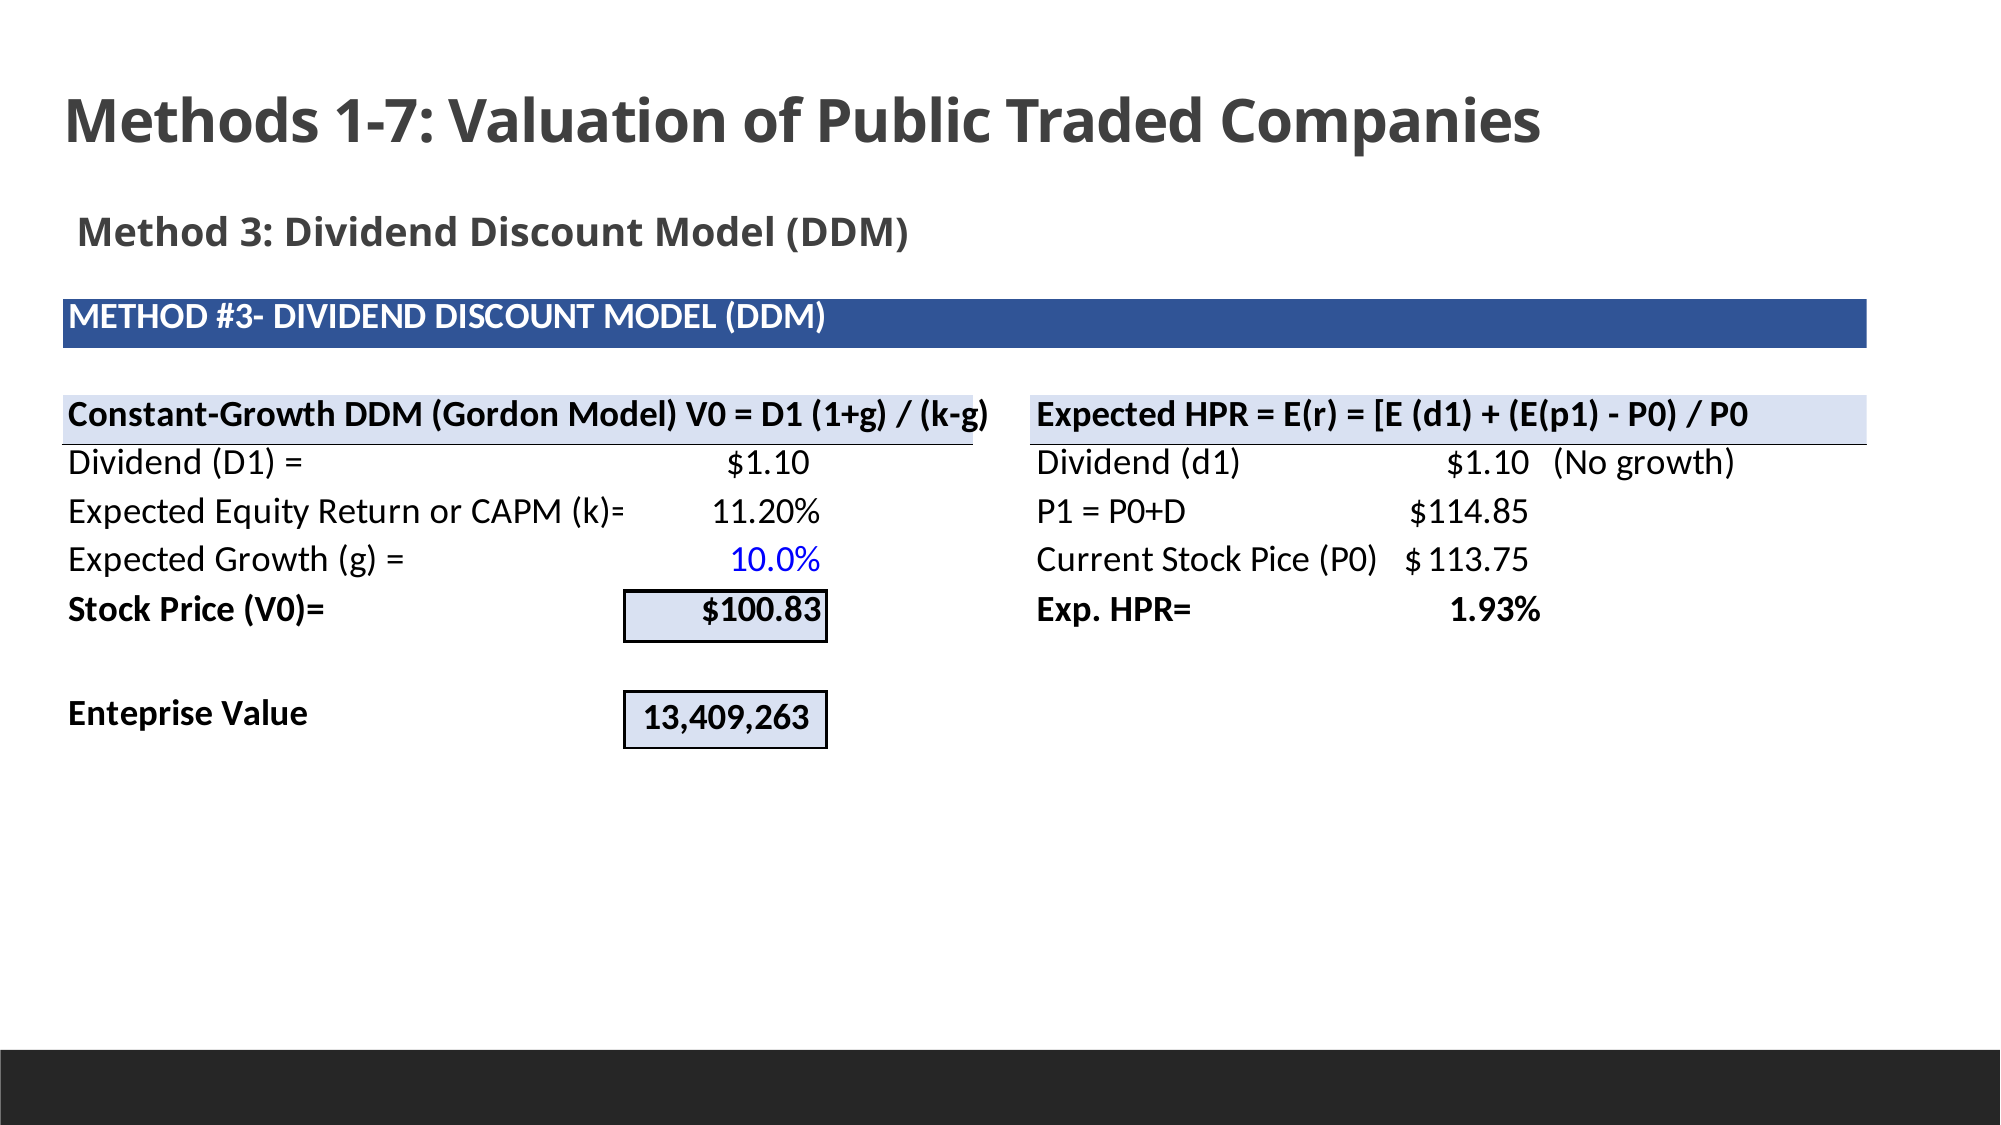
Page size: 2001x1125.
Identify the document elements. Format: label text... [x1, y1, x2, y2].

list Method 3: Dividend Discount Model (DDM) [61, 195, 2000, 784]
title Methods 1-7: Valuation of Public Traded Companies [49, 26, 1659, 164]
picture [61, 297, 1869, 751]
